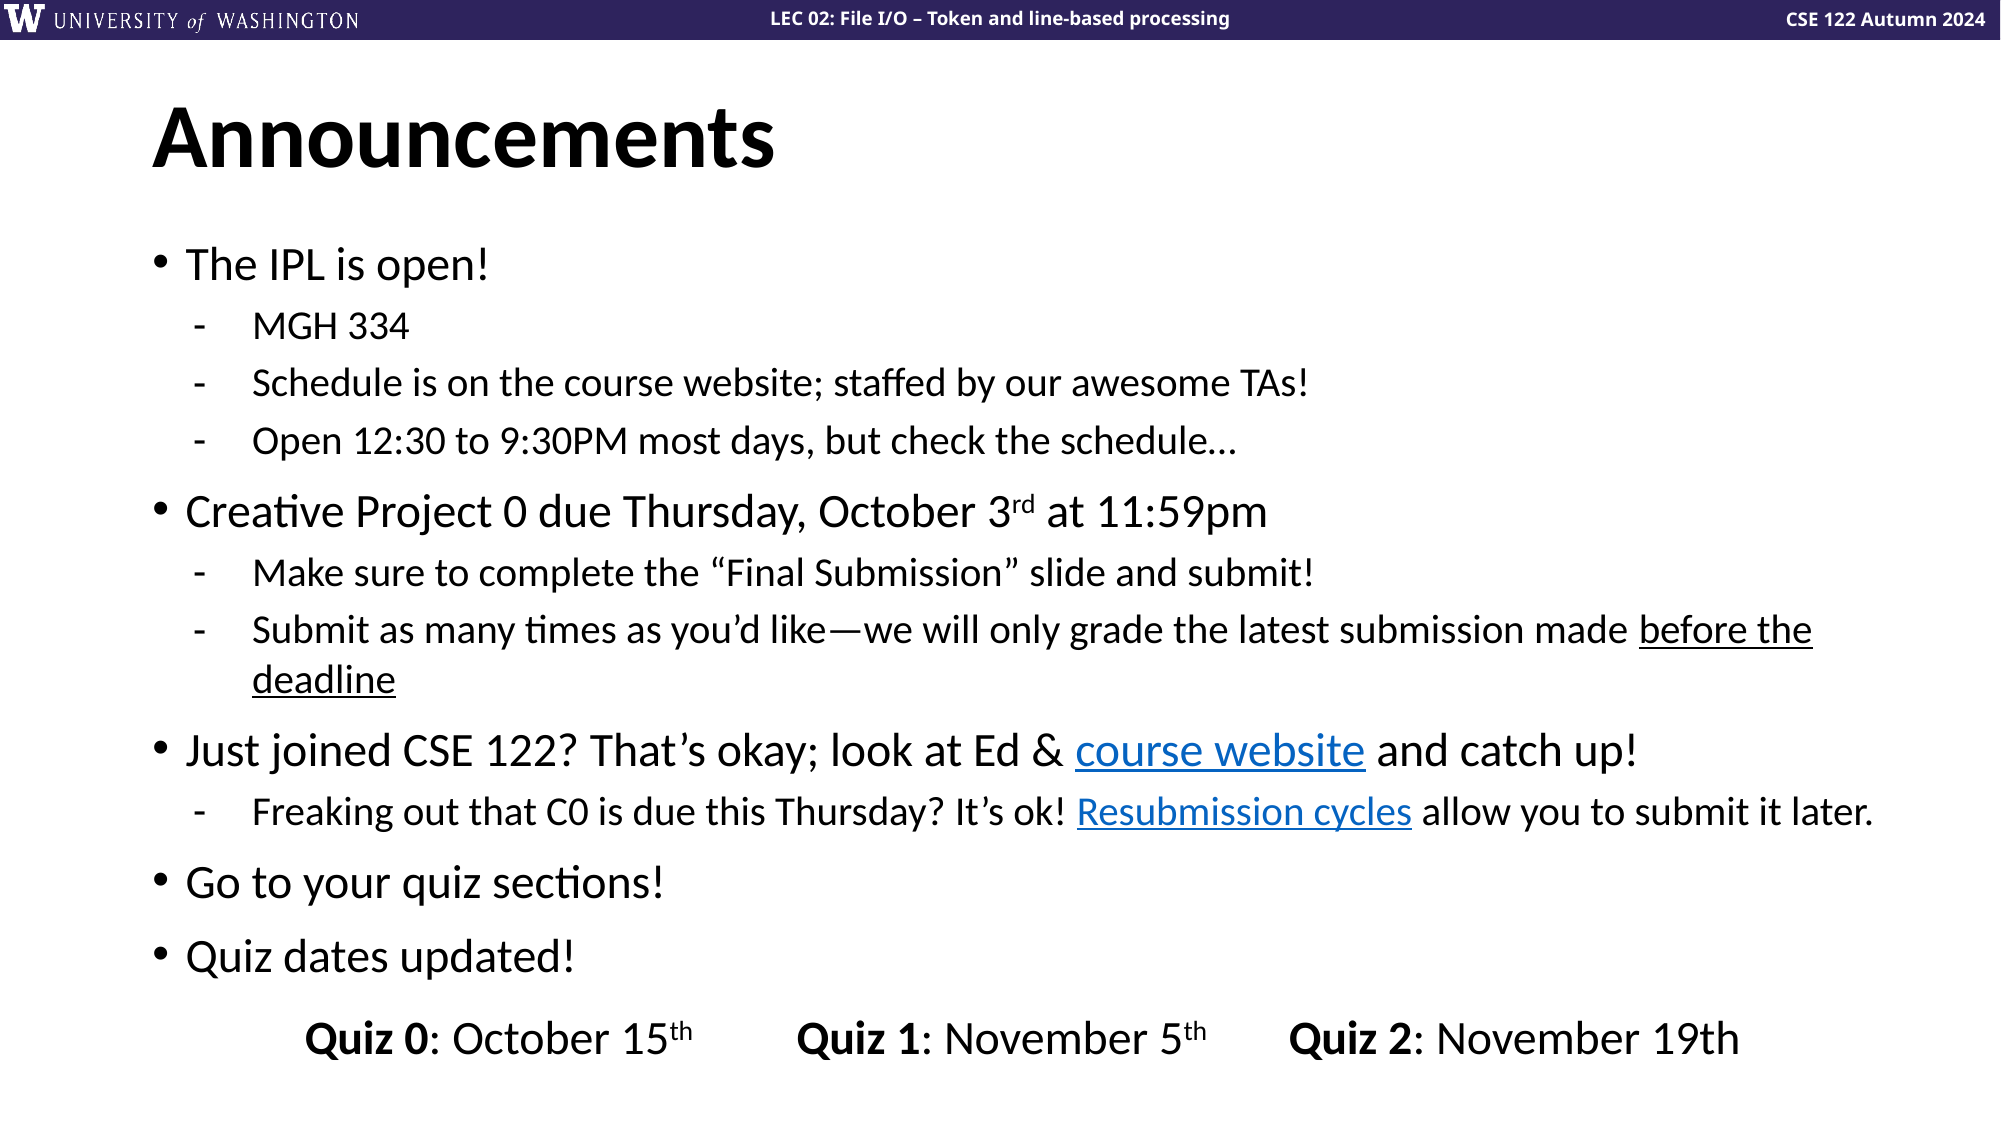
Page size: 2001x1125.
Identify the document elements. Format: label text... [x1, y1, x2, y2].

title Announcements [137, 74, 1863, 200]
picture [4, 4, 358, 33]
list The IPL is open! MGH 334 Schedule is on the course website; staffed by our awesome TAs! Open 12:30 to 9:30PM most days, but check the schedule… Creative Project 0 due Thursday, October 3rd at 11:59pm Make sure to complete the “Final Submission” slide and submit! Submit as many times as you’d like—we will only grade the latest submission made before the deadline Just joined CSE 122? That’s okay; look at Ed & course website and catch up! Freaking out that C0 is due this Thursday? It’s ok! Resubmission cycles allow you to submit it later. Go to your quiz sections! Quiz dates updated! Quiz 0: October 15th Quiz 1: November 5th Quiz 2: November 19th [137, 224, 1908, 1110]
